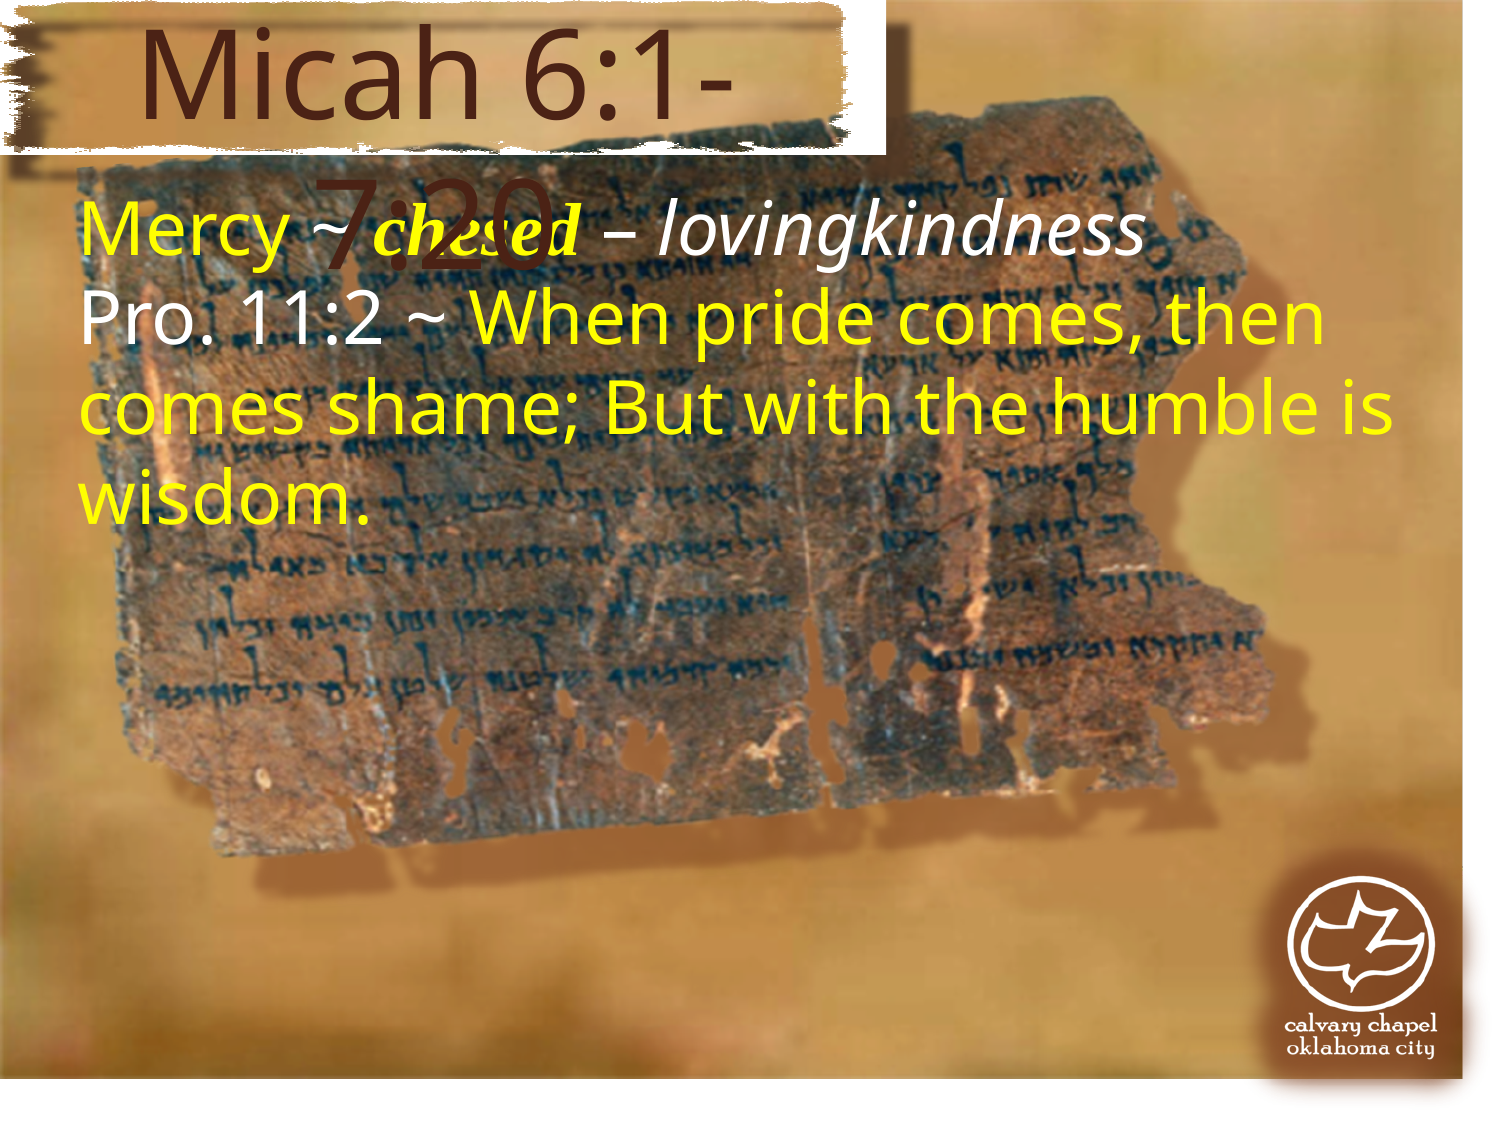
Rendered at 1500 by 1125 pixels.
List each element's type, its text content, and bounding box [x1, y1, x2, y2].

text_box Mercy ~ chesed – lovingkindness [855, 173, 1425, 262]
text_box Pro. 11:2 ~ When pride comes, then comes shame; But with the humble is wisdom. [62, 262, 1425, 548]
text_box Micah 6:1-7:20 [16, 163, 855, 303]
picture [0, 0, 1500, 1125]
